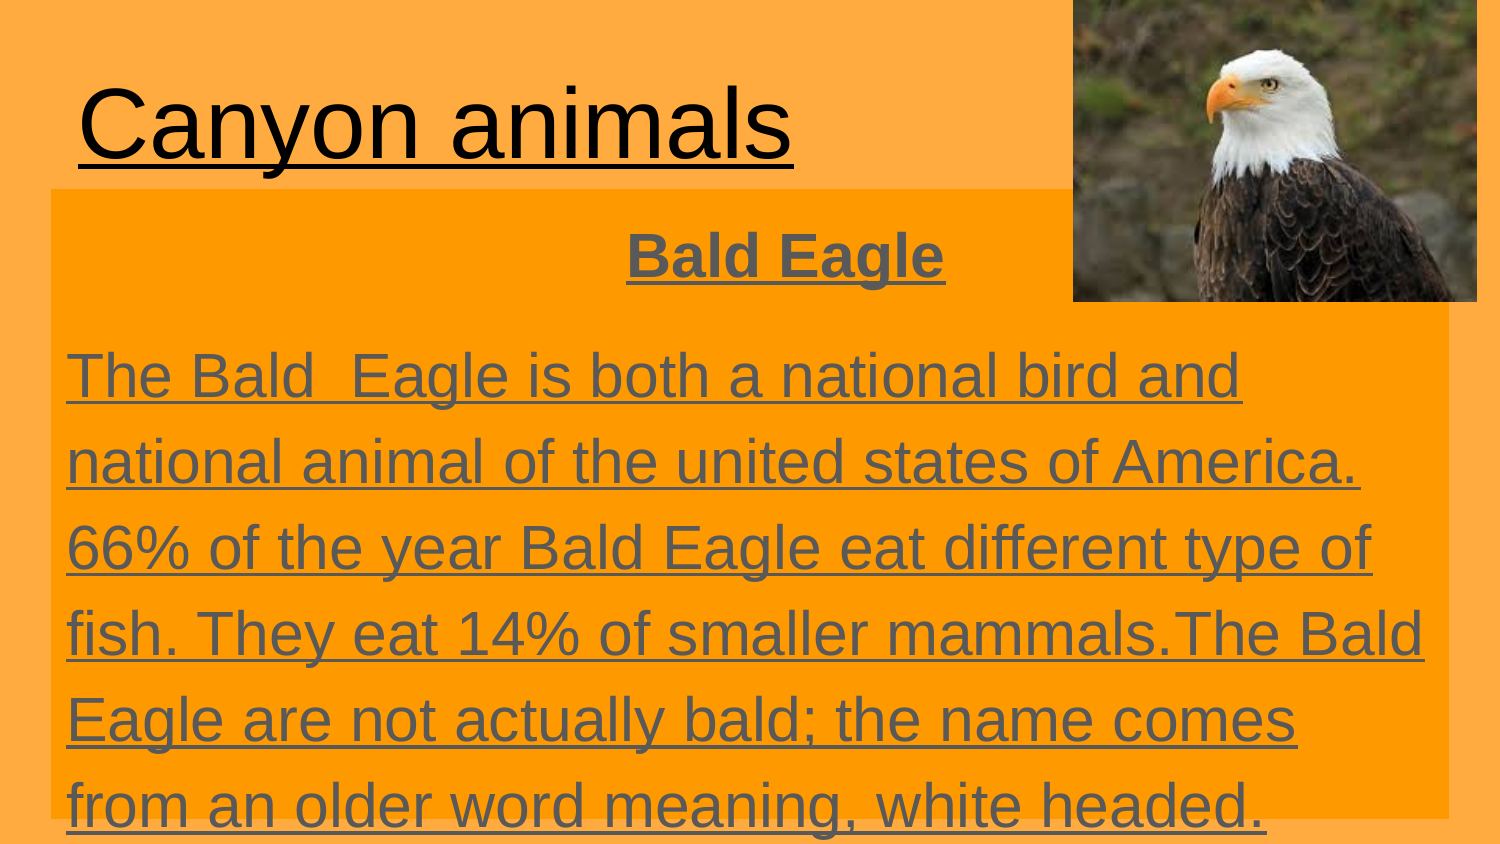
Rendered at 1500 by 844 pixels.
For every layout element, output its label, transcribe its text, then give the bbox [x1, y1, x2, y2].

list Bald Eagle The Bald Eagle is both a national bird and national animal of the united states of America. 66% of the year Bald Eagle eat different type of fish. They eat 14% of smaller mammals.The Bald Eagle are not actually bald; the name comes from an older word meaning, white headed. [51, 189, 1449, 819]
picture [1073, 0, 1477, 302]
title Canyon animals [35, 43, 1007, 178]
